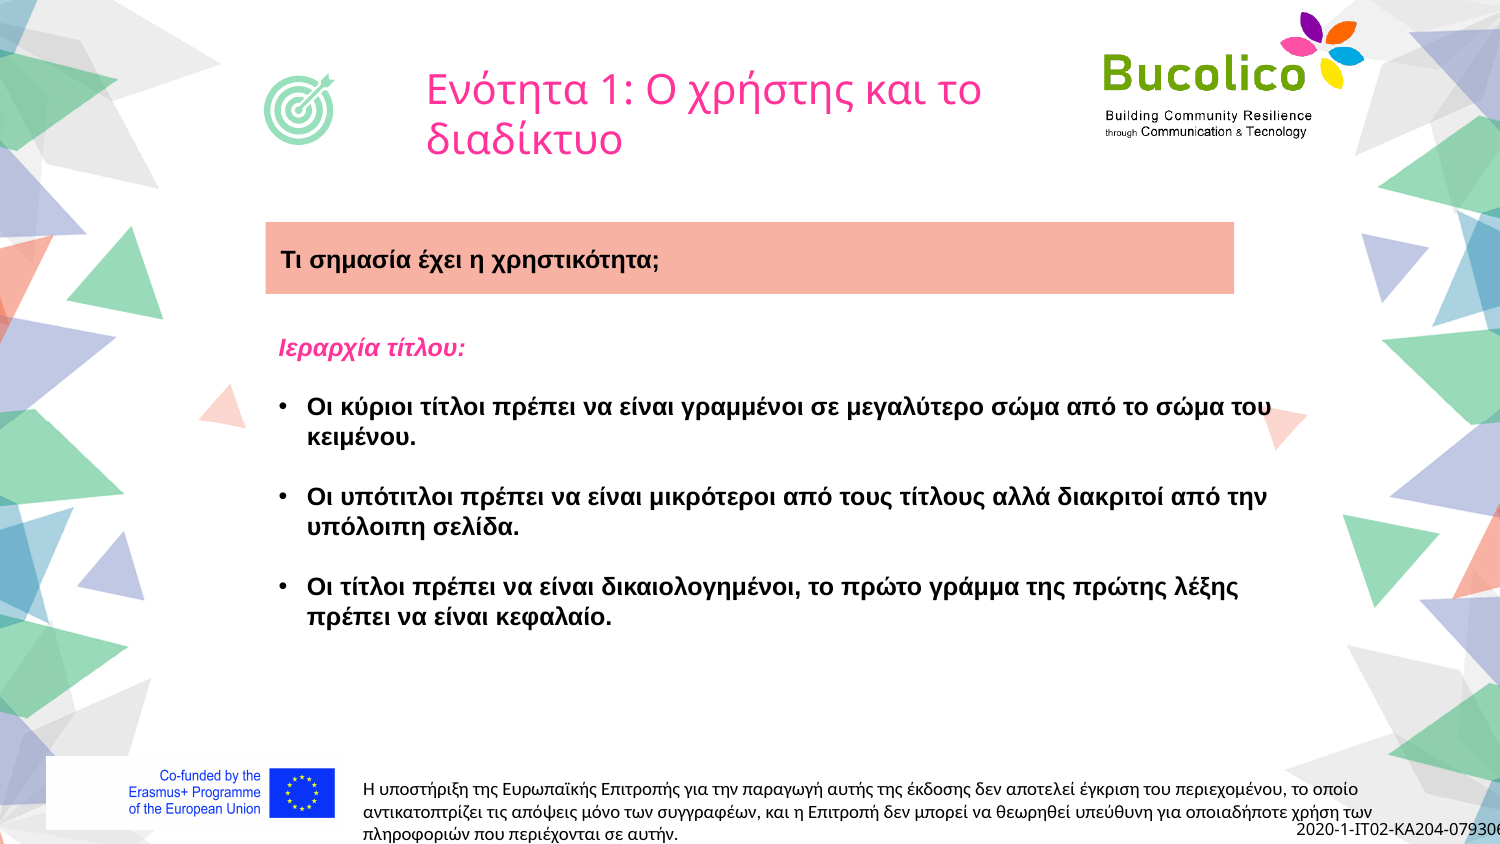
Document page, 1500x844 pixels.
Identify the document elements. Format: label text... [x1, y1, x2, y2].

picture [0, 0, 1500, 844]
text_box Η υποστήριξη της Ευρωπαϊκής Επιτροπής για την παραγωγή αυτής της έκδοσης δεν αποτελεί έγκριση του περιεχομένου, το οποίο αντικατοπτρίζει τις απόψεις μόνο των συγγραφέων, και η Επιτροπή δεν μπορεί να θεωρηθεί υπεύθυνη για οποιαδήποτε χρήση των πληροφοριών που περιέχονται σε αυτήν. [348, 769, 1486, 844]
text_box Ιεραρχία τίτλου: Οι κύριοι τίτλοι πρέπει να είναι γραμμένοι σε μεγαλύτερο σώμα από το σώμα του κειμένου. Οι υπότιτλοι πρέπει να είναι μικρότεροι από τους τίτλους αλλά διακριτοί από την υπόλοιπη σελίδα. Οι τίτλοι πρέπει να είναι δικαιολογημένοι, το πρώτο γράμμα της πρώτης λέξης πρέπει να είναι κεφαλαίο. [264, 293, 1292, 769]
text_box Τι σημασία έχει η χρηστικότητα; [264, 220, 1236, 293]
list Ενότητα 1: Ο χρήστης και το διαδίκτυο [410, 65, 1034, 161]
text_box [261, 71, 338, 148]
